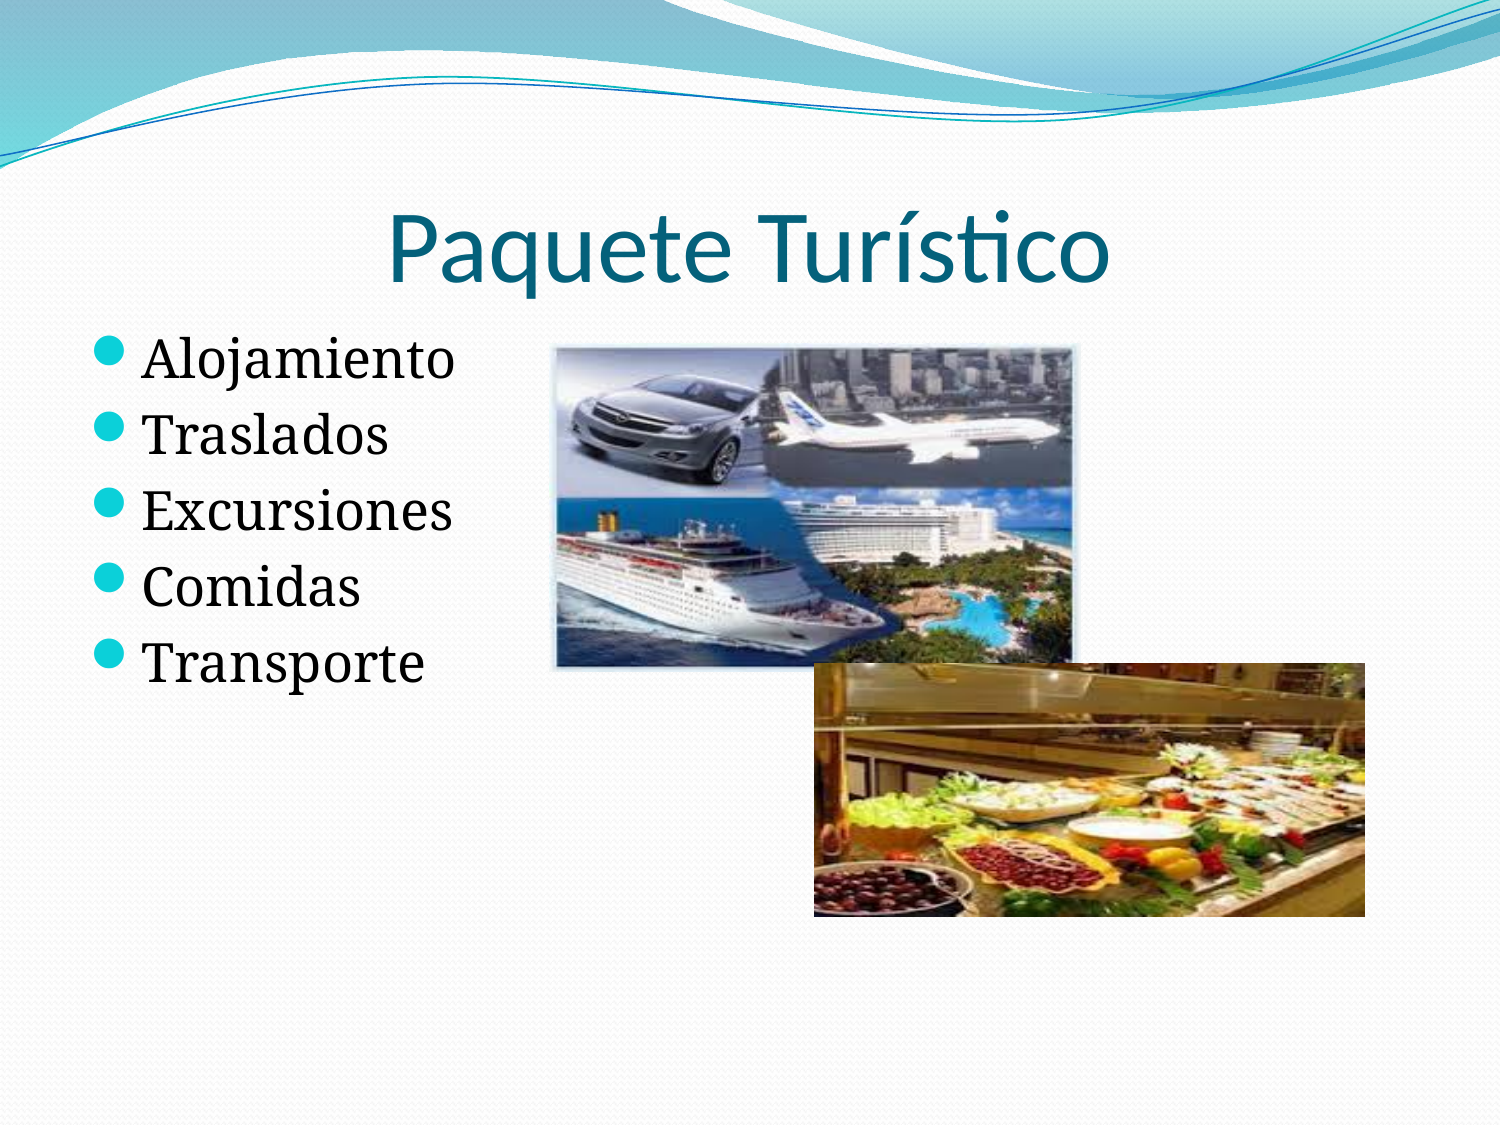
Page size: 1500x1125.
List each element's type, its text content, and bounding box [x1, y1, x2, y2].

list Alojamiento Traslados Excursiones Comidas Transporte [75, 317, 1425, 1038]
picture [548, 342, 1365, 917]
title Paquete Turístico [75, 115, 1425, 303]
